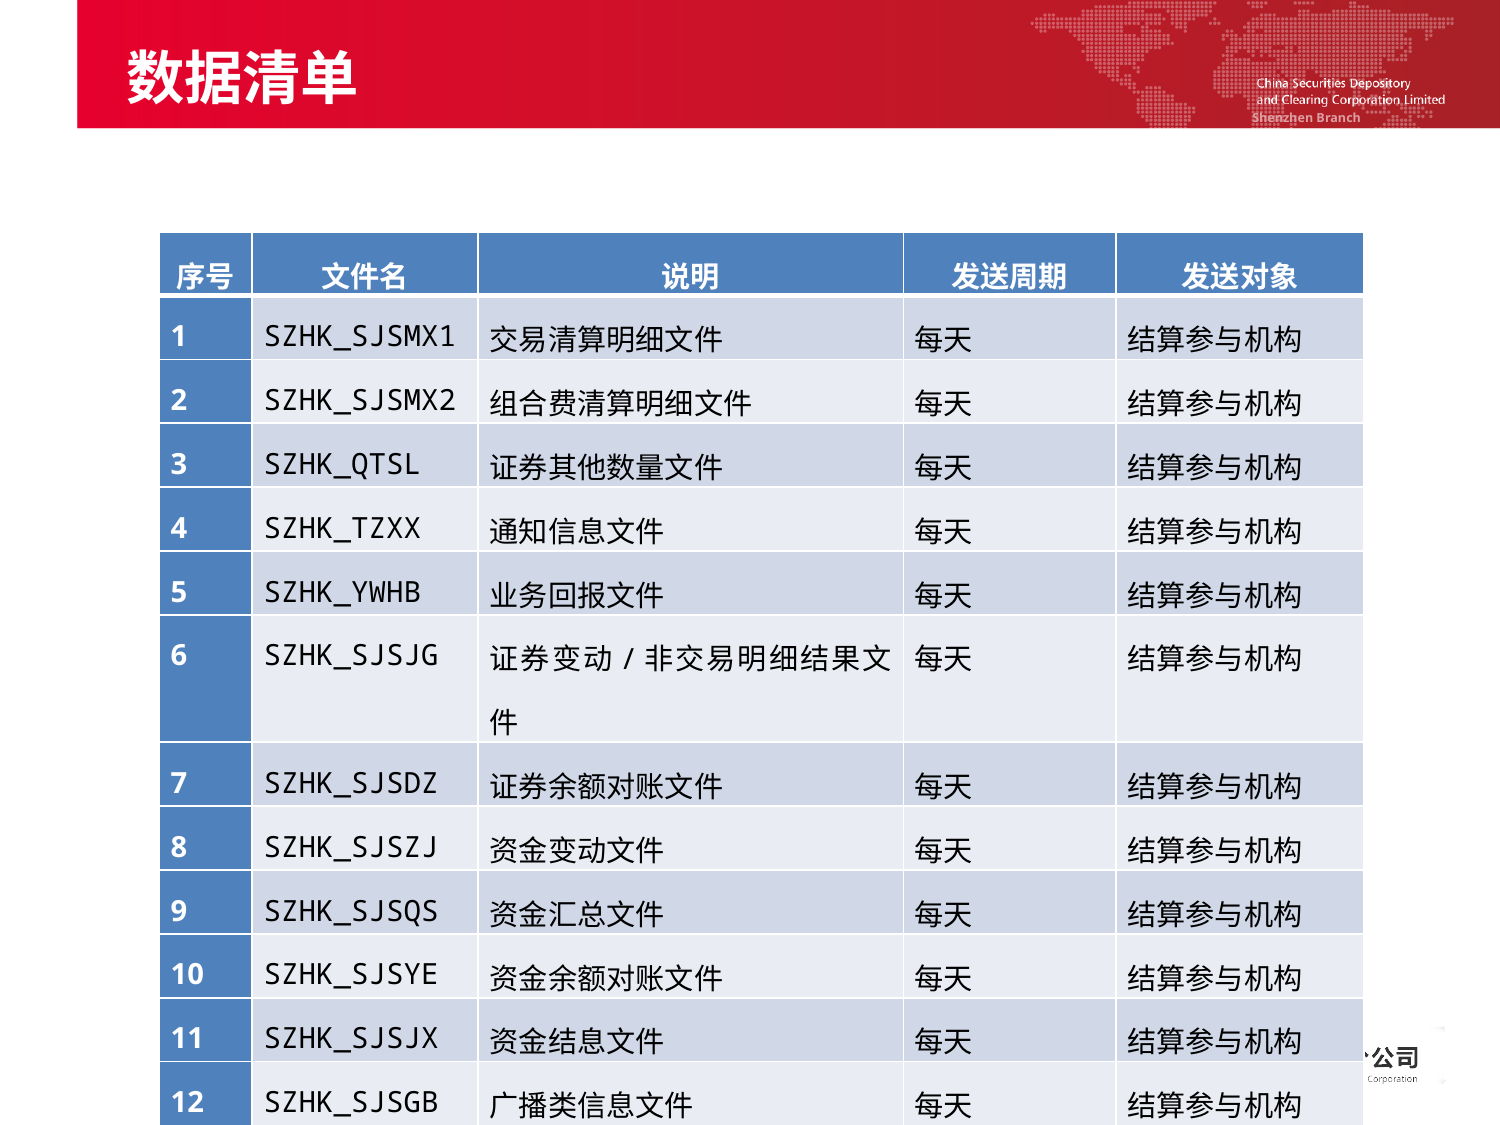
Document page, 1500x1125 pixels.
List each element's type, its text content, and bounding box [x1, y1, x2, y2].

picture [0, 0, 1500, 1125]
table_cell 结算参与机构 [1117, 298, 1363, 359]
table_cell 每天 [904, 488, 1115, 550]
table_cell SZHK_SJSMX1 [253, 298, 477, 359]
table_cell 广播类信息文件 [479, 1062, 903, 1125]
table_cell 2 [160, 360, 251, 422]
table_header 文件名 [253, 233, 477, 293]
table_header 序号 [160, 233, 251, 293]
table_cell 业务回报文件 [479, 552, 903, 614]
table_header 发送周期 [904, 233, 1115, 293]
table_header 发送对象 [1117, 233, 1363, 293]
table_cell 资金余额对账文件 [479, 935, 903, 997]
table_cell 10 [160, 935, 251, 997]
table_cell 资金变动文件 [479, 807, 903, 869]
table_cell SZHK_QTSL [253, 424, 477, 486]
table_cell 结算参与机构 [1117, 999, 1363, 1061]
table_cell 3 [160, 424, 251, 486]
table_cell SZHK_SJSJG [253, 616, 477, 741]
table_cell 通知信息文件 [479, 488, 903, 550]
table_cell 每天 [904, 743, 1115, 805]
table_cell 每天 [904, 552, 1115, 614]
table_cell 每天 [904, 360, 1115, 422]
table_cell SZHK_SJSGB [253, 1062, 477, 1125]
table_cell 结算参与机构 [1117, 871, 1363, 933]
table_cell 交易清算明细文件 [479, 298, 903, 359]
table_header 说明 [479, 233, 903, 293]
table_cell 资金结息文件 [479, 999, 903, 1061]
table_cell SZHK_SJSMX2 [253, 360, 477, 422]
table_cell 每天 [904, 616, 1115, 741]
table_cell SZHK_SJSDZ [253, 743, 477, 805]
table_cell 每天 [904, 999, 1115, 1061]
table_cell 12 [160, 1062, 251, 1125]
table_cell 结算参与机构 [1117, 807, 1363, 869]
table_cell 每天 [904, 298, 1115, 359]
table_cell 结算参与机构 [1117, 360, 1363, 422]
table_cell SZHK_YWHB [253, 552, 477, 614]
table_cell 结算参与机构 [1117, 743, 1363, 805]
table_cell 每天 [904, 935, 1115, 997]
table_cell 结算参与机构 [1117, 424, 1363, 486]
table_cell 每天 [904, 1062, 1115, 1125]
table_cell 证券余额对账文件 [479, 743, 903, 805]
table_cell 证券其他数量文件 [479, 424, 903, 486]
table_cell SZHK_SJSJX [253, 999, 477, 1061]
table_cell SZHK_SJSQS [253, 871, 477, 933]
table_cell 6 [160, 616, 251, 741]
table_cell 结算参与机构 [1117, 552, 1363, 614]
table_cell 11 [160, 999, 251, 1061]
title 数据清单 [110, 31, 1495, 119]
table_cell 每天 [904, 871, 1115, 933]
table_cell 每天 [904, 424, 1115, 486]
table_cell SZHK_TZXX [253, 488, 477, 550]
table_cell 组合费清算明细文件 [479, 360, 903, 422]
table_cell SZHK_SJSZJ [253, 807, 477, 869]
table_cell 结算参与机构 [1117, 488, 1363, 550]
table_cell 5 [160, 552, 251, 614]
table_cell 7 [160, 743, 251, 805]
table_cell 4 [160, 488, 251, 550]
table_cell 结算参与机构 [1117, 935, 1363, 997]
table_cell 结算参与机构 [1117, 1062, 1363, 1125]
table_cell 每天 [904, 807, 1115, 869]
table_cell 证券变动/非交易明细结果文件 [479, 616, 903, 741]
table_cell 1 [160, 298, 251, 359]
table_cell 9 [160, 871, 251, 933]
table_cell 结算参与机构 [1117, 616, 1363, 741]
table_cell 8 [160, 807, 251, 869]
table_cell 资金汇总文件 [479, 871, 903, 933]
table_cell SZHK_SJSYE [253, 935, 477, 997]
